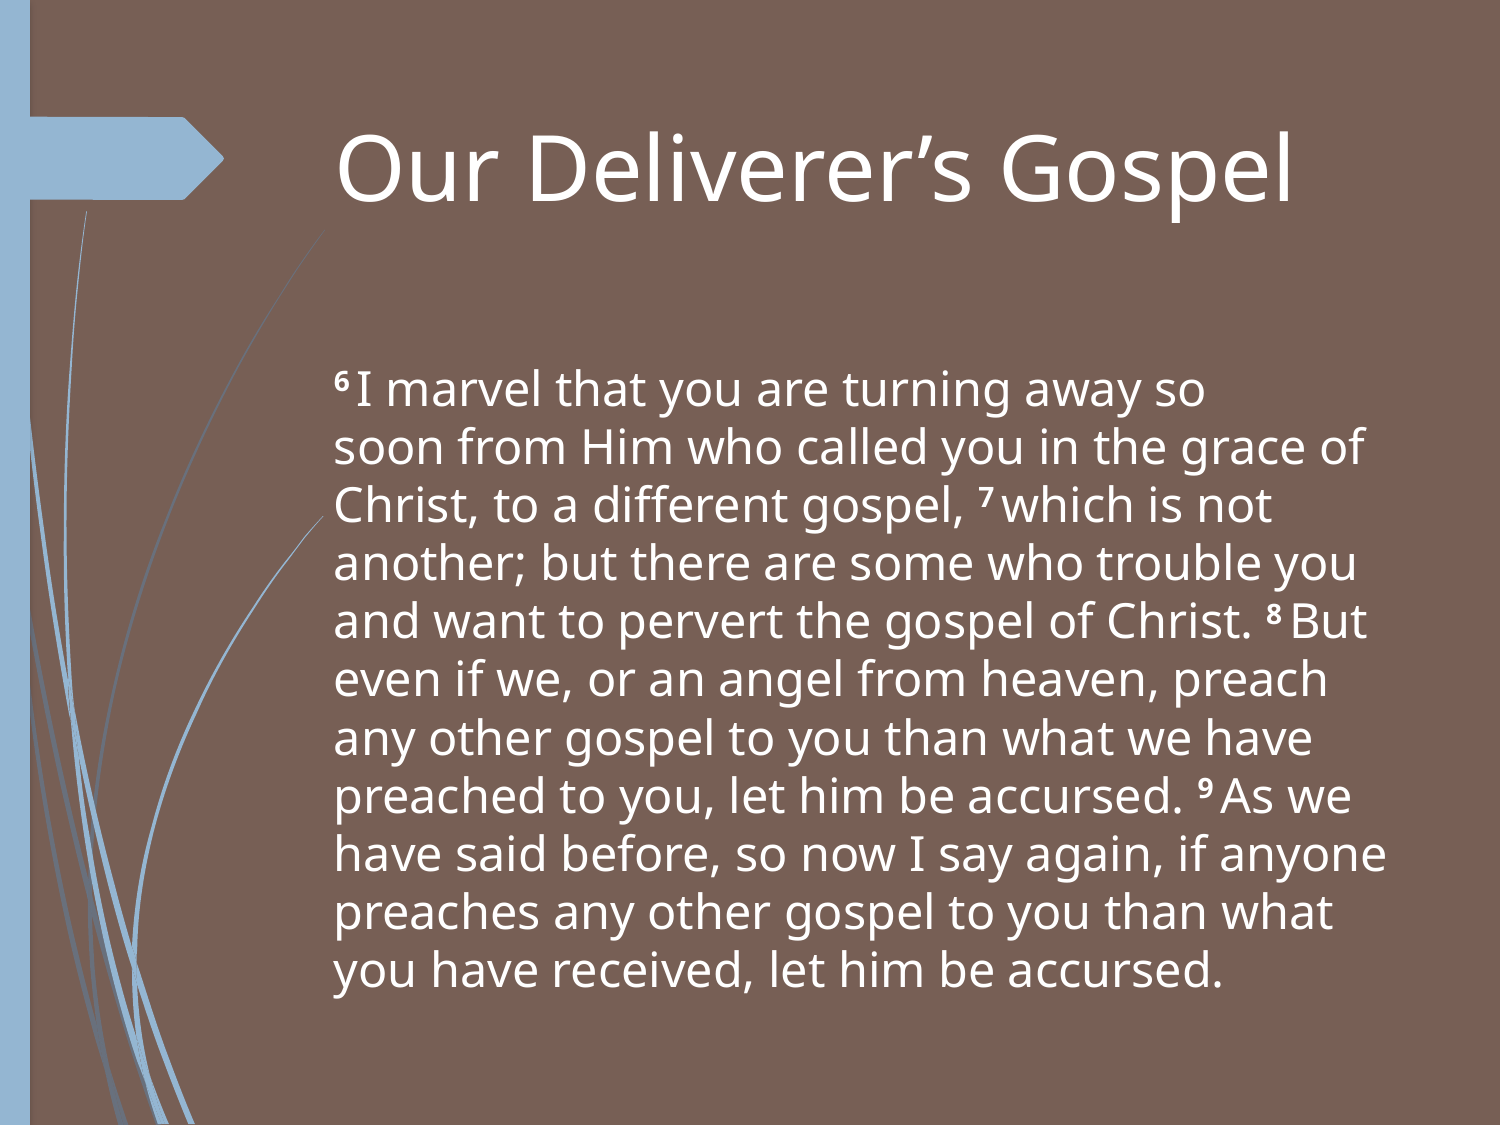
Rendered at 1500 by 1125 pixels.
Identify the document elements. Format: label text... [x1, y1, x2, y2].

title Our Deliverer’s Gospel [319, 102, 1400, 313]
list 6 I marvel that you are turning away so soon from Him who called you in the grace of Christ, to a different gospel, 7 which is not another; but there are some who trouble you and want to pervert the gospel of Christ. 8 But even if we, or an angel from heaven, preach any other gospel to you than what we have preached to you, let him be accursed. 9 As we have said before, so now I say again, if anyone preaches any other gospel to you than what you have received, let him be accursed. [318, 350, 1412, 1023]
